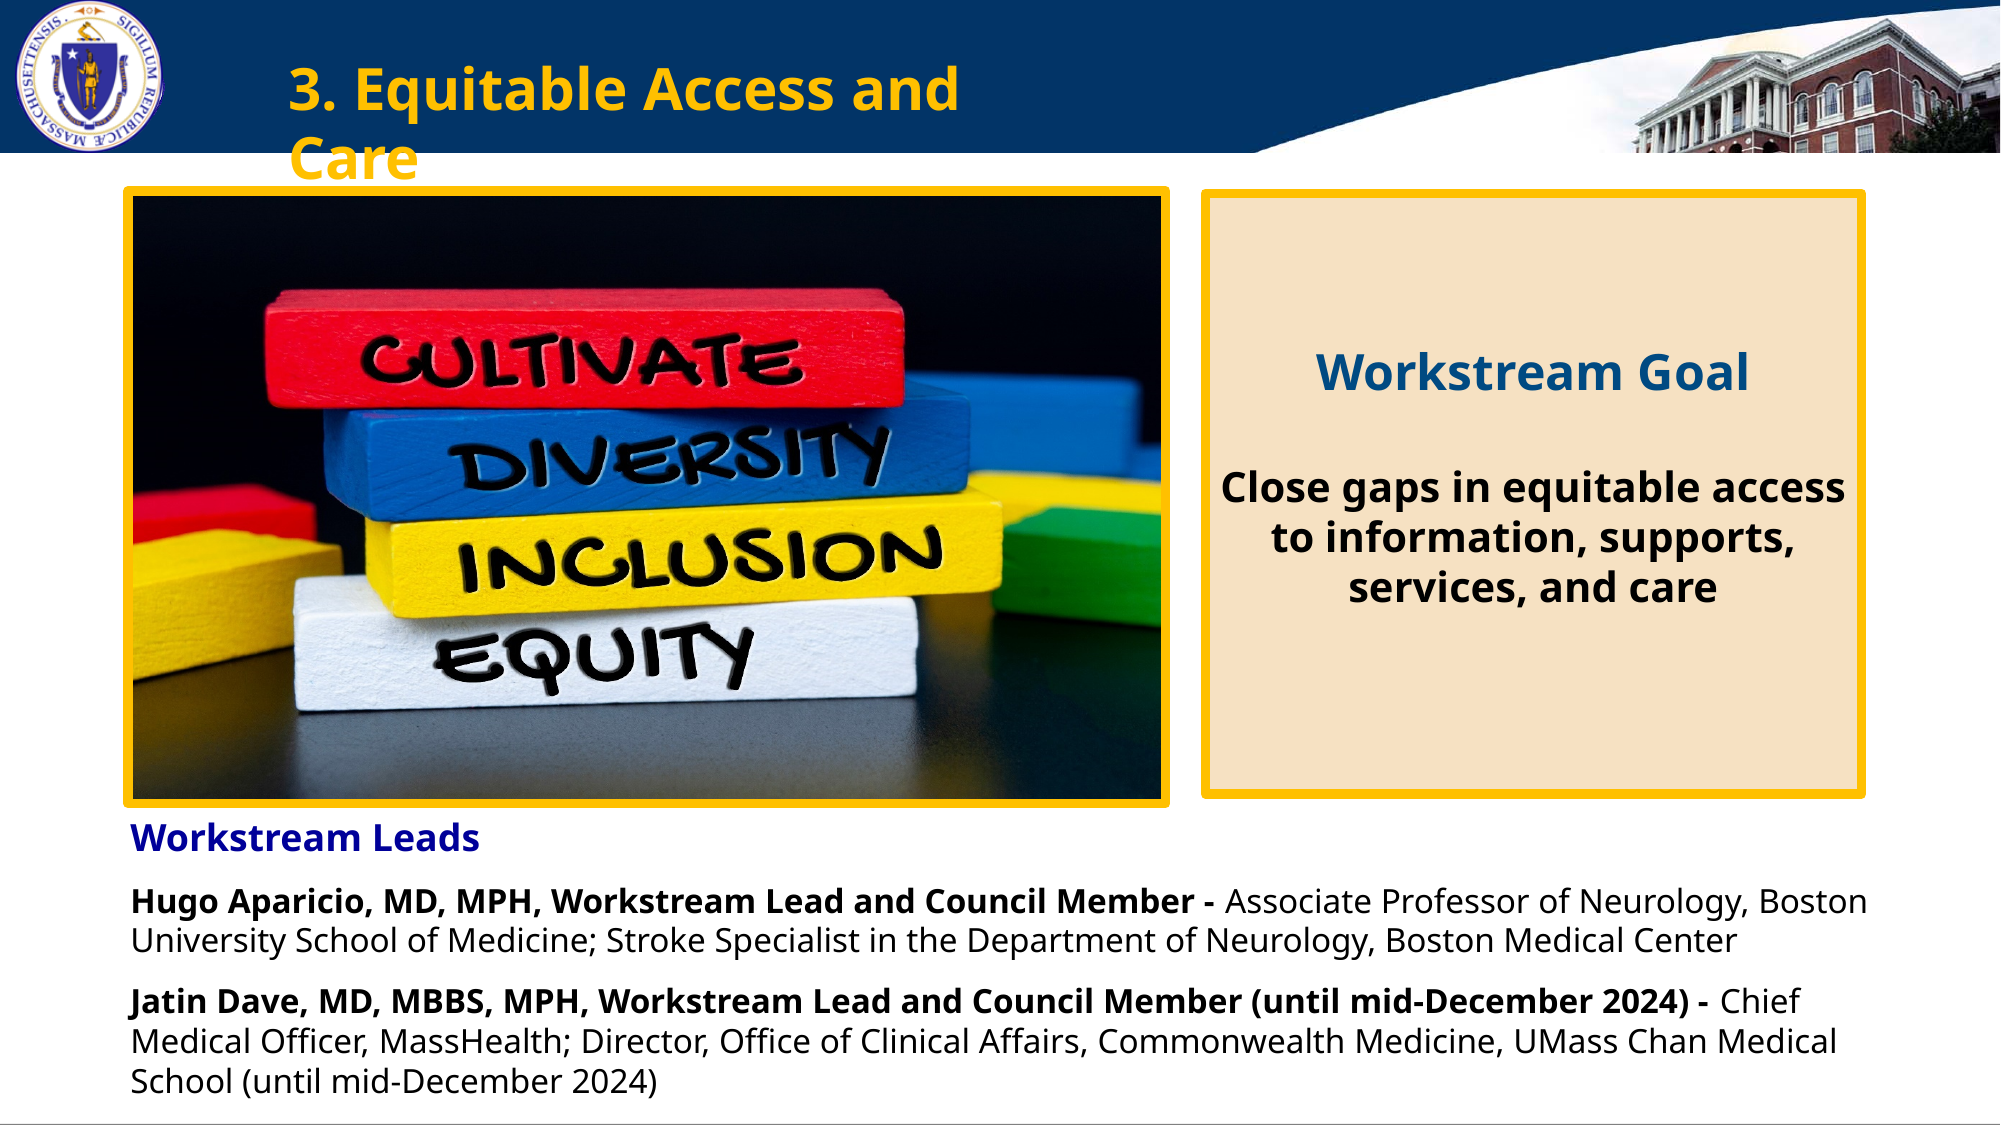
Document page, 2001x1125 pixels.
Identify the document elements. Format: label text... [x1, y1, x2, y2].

picture [0, 0, 2001, 153]
picture [132, 195, 1162, 799]
text_box Workstream Goal Close gaps in equitable access to information, supports, services, and care [1205, 193, 1862, 794]
text_box Workstream Leads Hugo Aparicio, MD, MPH, Workstream Lead and Council Member - Associate Professor of Neurology, Boston University School of Medicine; Stroke Specialist in the Department of Neurology, Boston Medical Center Jatin Dave, MD, MBBS, MPH, Workstream Lead and Council Member (until mid-December 2024) - Chief Medical Officer, MassHealth; Director, Office of Clinical Affairs, Commonwealth Medicine, UMass Chan Medical School (until mid-December 2024) [115, 806, 1923, 1108]
text_box 3. Equitable Access and Care [273, 44, 1053, 186]
